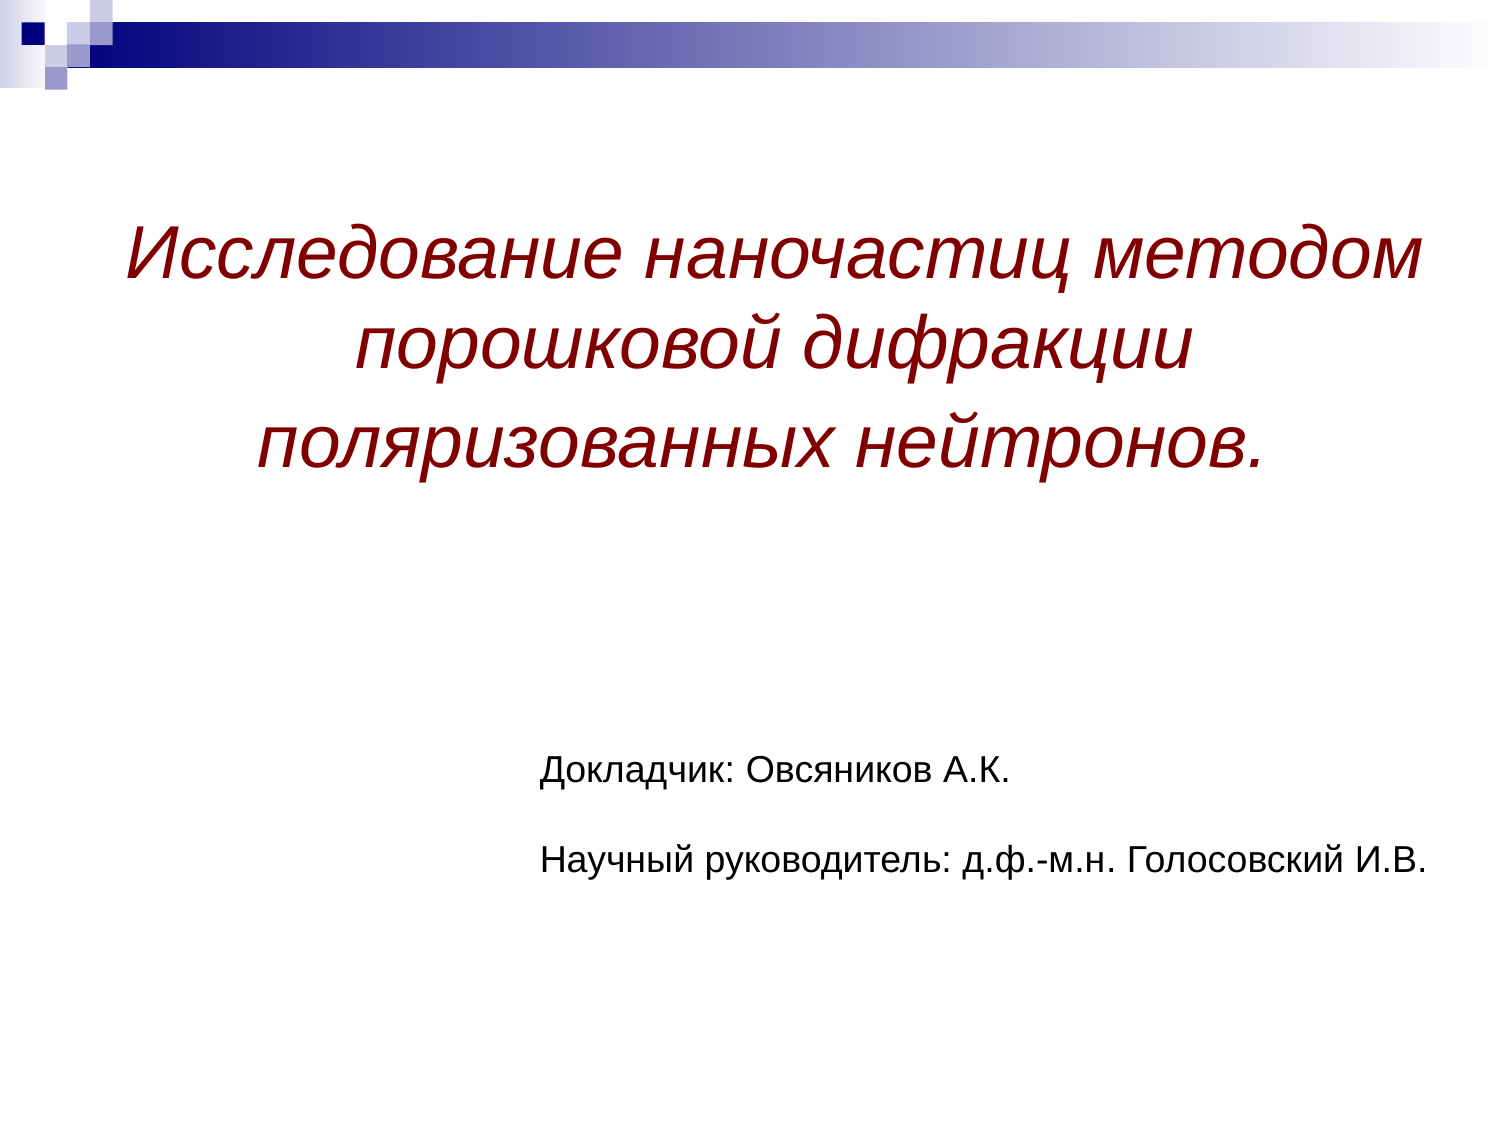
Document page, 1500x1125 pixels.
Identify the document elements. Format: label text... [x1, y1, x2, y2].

text_box Докладчик: Овсяников А.К. Научный руководитель: д.ф.-м.н. Голосовский И.В. [525, 737, 1463, 1038]
title Исследование наночастиц методом порошковой дифракции поляризованных нейтронов. [99, 199, 1451, 488]
